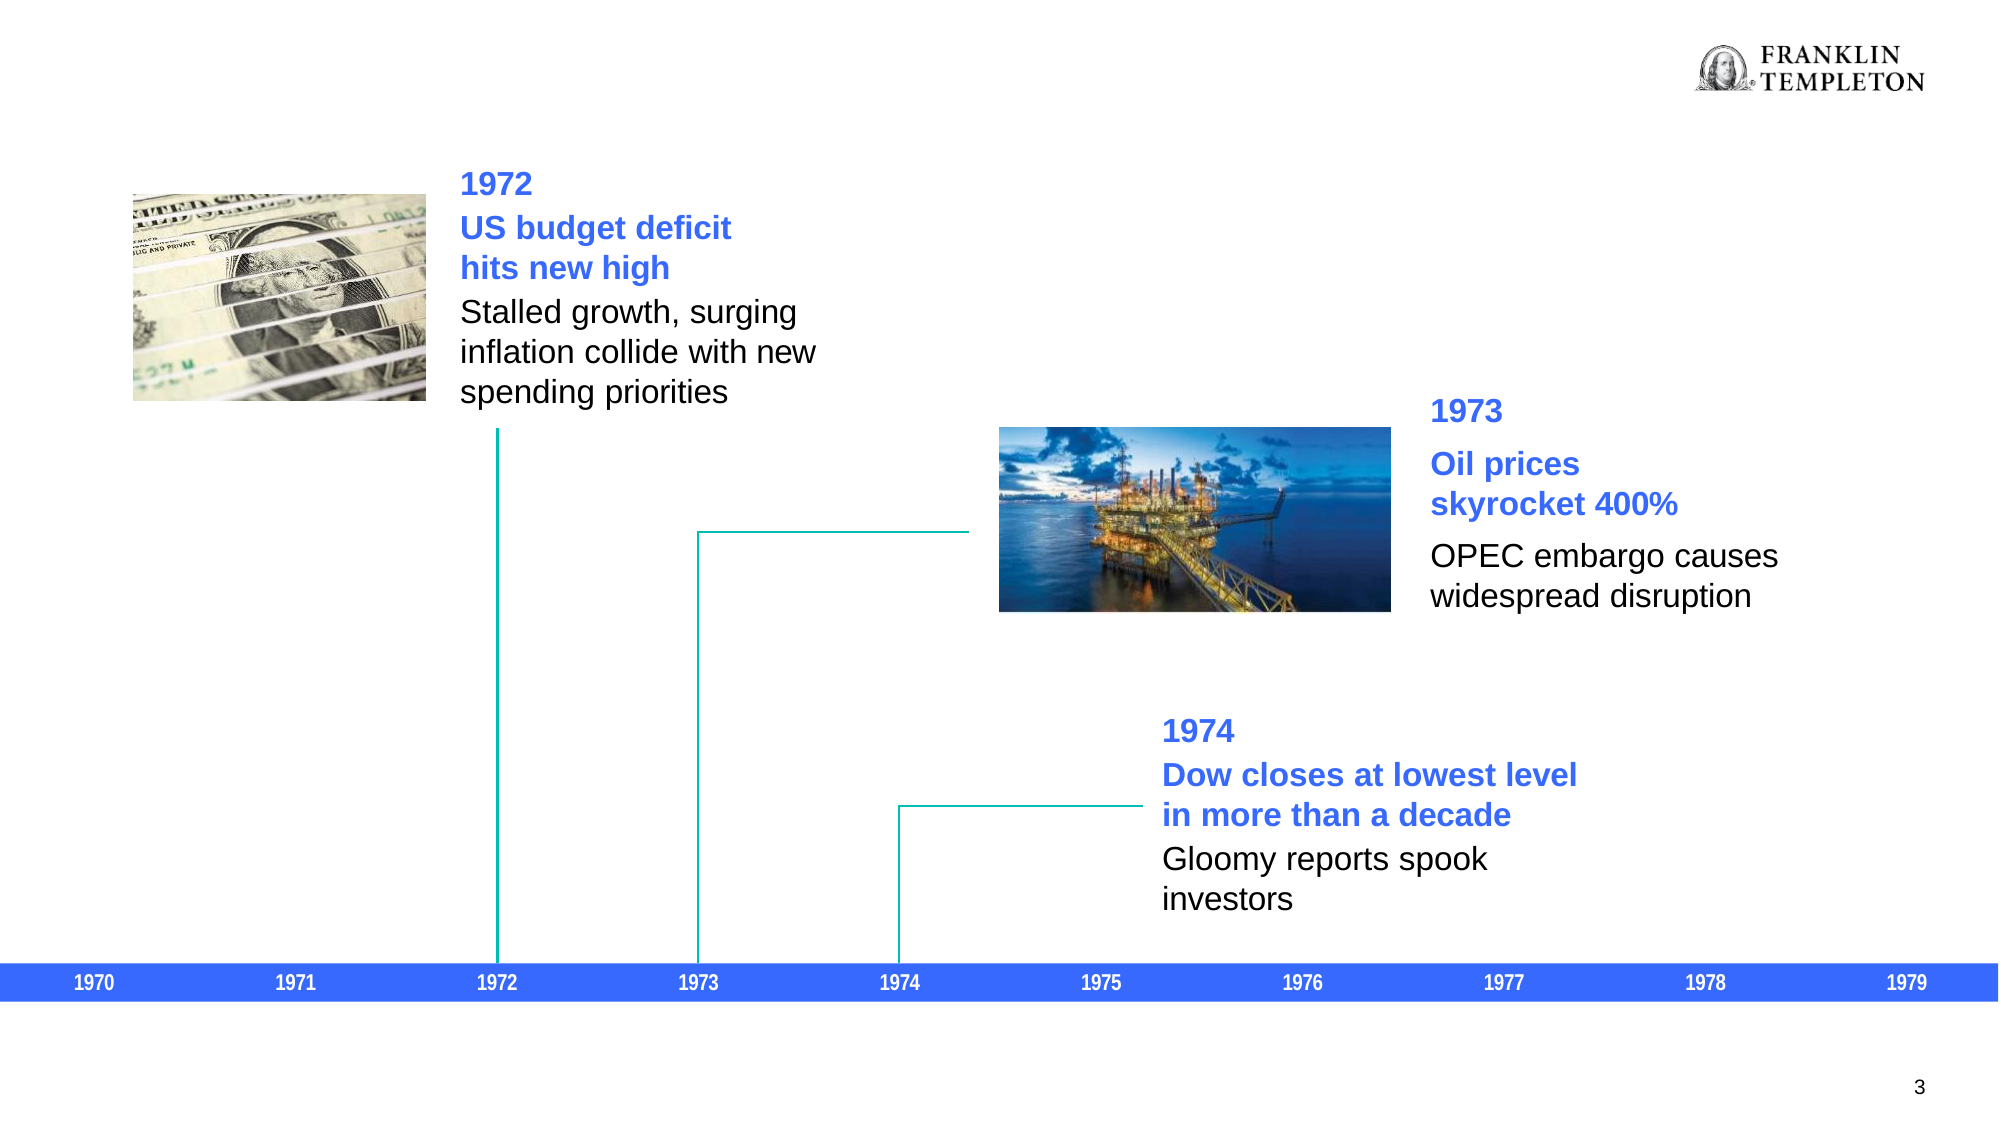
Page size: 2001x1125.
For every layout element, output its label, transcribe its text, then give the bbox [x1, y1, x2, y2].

text_box 1972 [474, 965, 521, 995]
text_box 1971 [273, 965, 320, 995]
text_box 1970 [71, 965, 119, 995]
slide_number 3 [1896, 1073, 1934, 1125]
picture [132, 193, 427, 402]
text_box [0, 963, 1999, 1002]
text_box 1972 US budget deficit hits new high Stalled growth, surging inflation collide with new spending priorities [458, 156, 819, 411]
text_box 1974 Dow closes at lowest level in more than a decade Gloomy reports spook investors [1160, 703, 1634, 918]
text_box 1973 [676, 965, 723, 995]
text_box 1977 [1481, 965, 1529, 995]
text_box 1975 [1078, 965, 1126, 995]
text_box 1974 [877, 965, 924, 995]
text_box 1979 [1884, 965, 1931, 995]
text_box 1973 Oil prices skyrocket 400% OPEC embargo causes widespread disruption [1428, 374, 1783, 615]
text_box 1976 [1280, 965, 1327, 995]
picture [999, 427, 1392, 614]
text_box 1978 [1683, 965, 1730, 995]
picture [1694, 45, 1926, 91]
